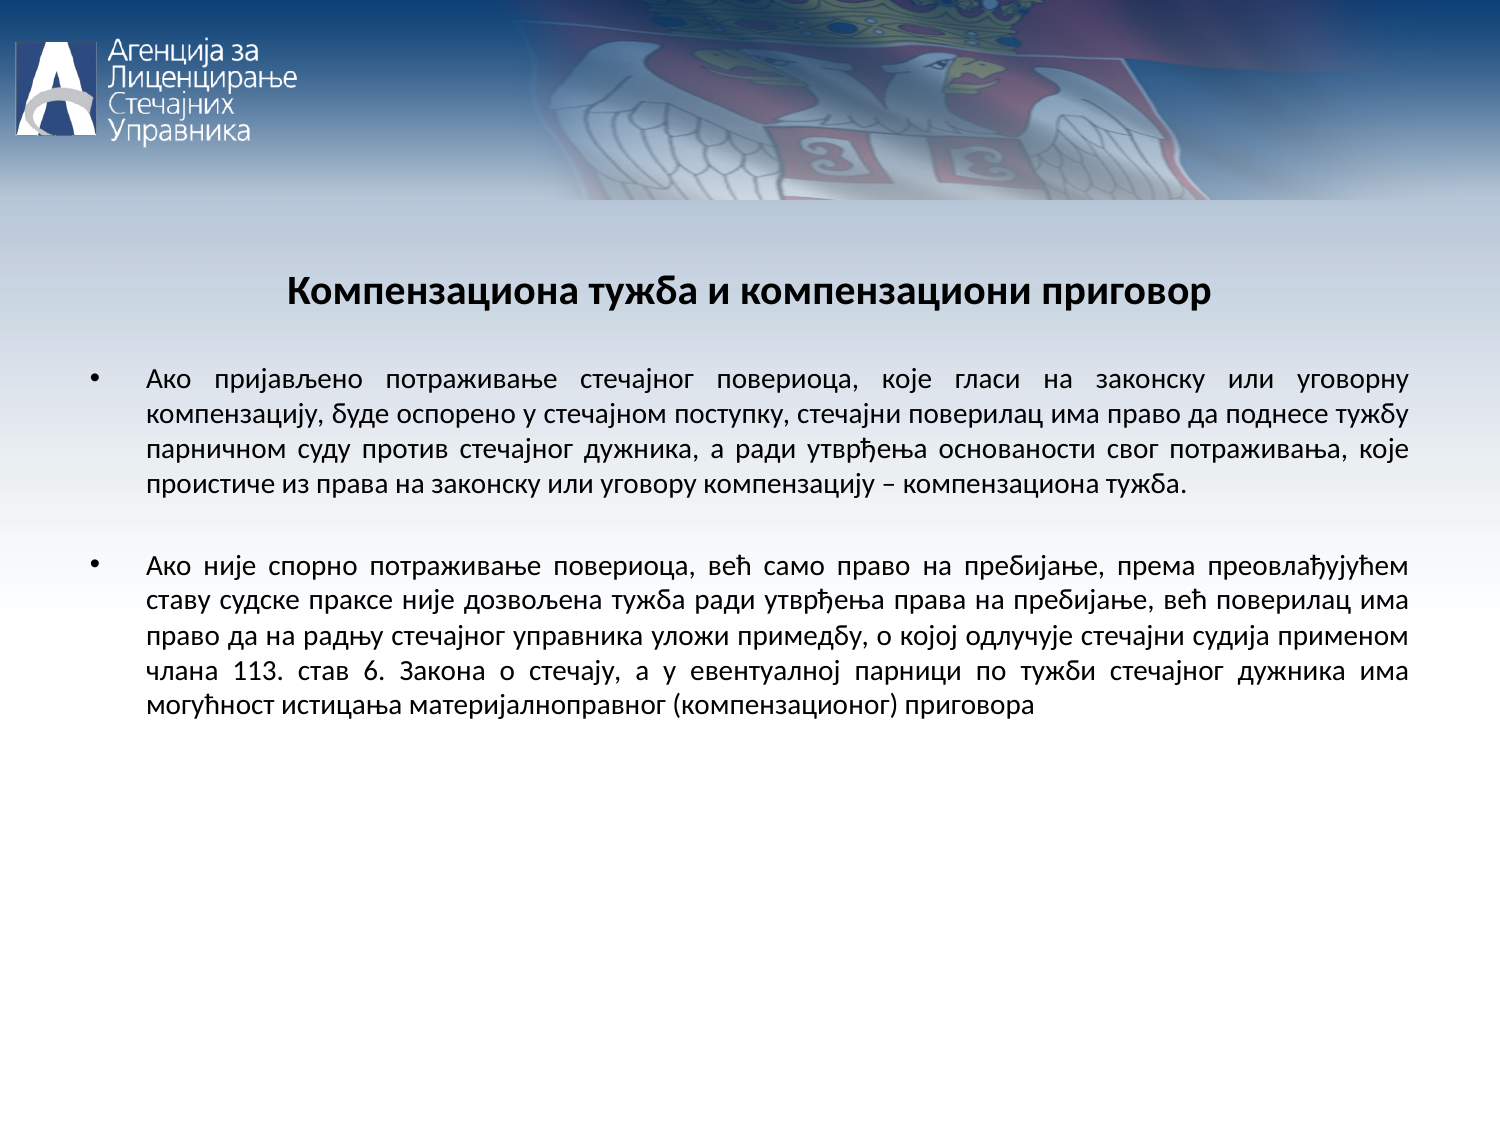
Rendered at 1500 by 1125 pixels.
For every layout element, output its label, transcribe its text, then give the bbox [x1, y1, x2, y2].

picture [0, 0, 1500, 1113]
list Компензациона тужба и компензациони приговор Ако пријављено потраживање стечајног повериоца, које гласи на законску или уговорну компензацију, буде оспорено у стечајном поступку, стечајни поверилац има право да поднесе тужбу парничном суду против стечајног дужника, а ради утврђења основаности свог потраживања, које проистиче из права на законску или уговору компензацију – компензациона тужба. Ако није спорно потраживање повериоца, већ само право на пребијање, према преовлађујућем ставу судске праксе није дозвољена тужба ради утврђења права на пребијање, већ поверилац има право да на радњу стечајног управника уложи примедбу, о којој одлучује стечајни судија применом члана 113. став 6. Закона о стечају, а у евентуалној парници по тужби стечајног дужника има могућност истицања материјалноправног (компензационог) приговора [75, 255, 1425, 1071]
